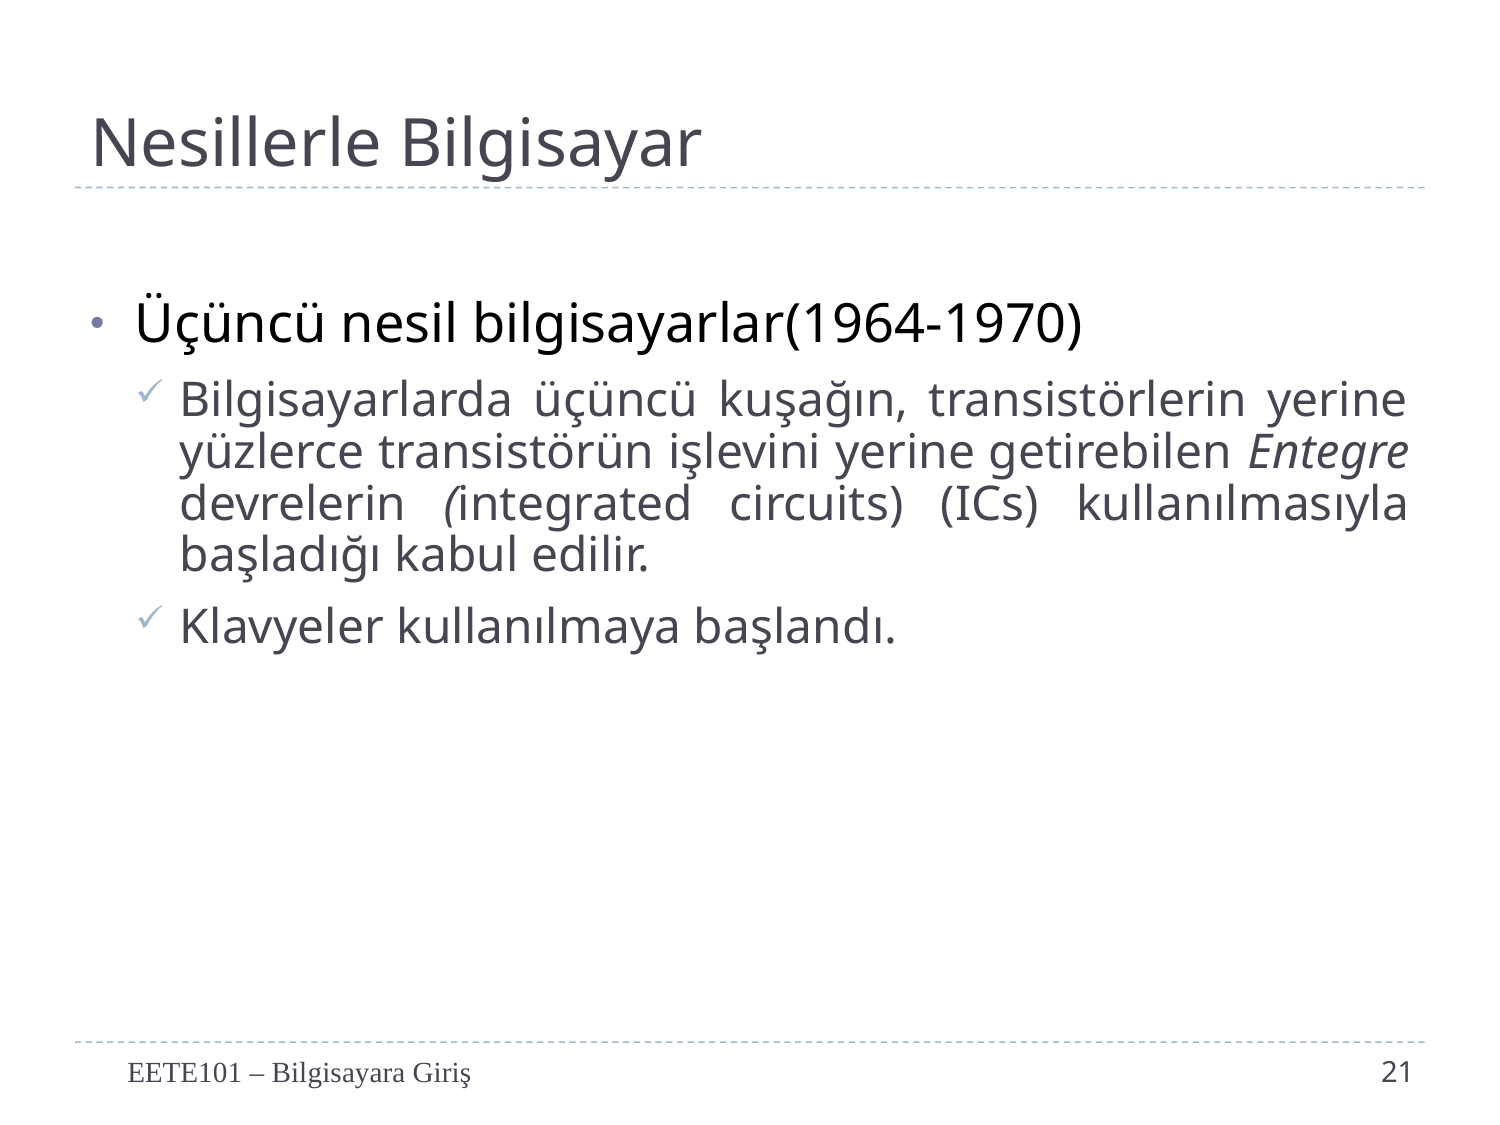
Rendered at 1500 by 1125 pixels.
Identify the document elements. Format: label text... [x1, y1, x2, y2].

slide_number 21 [1424, 1045, 1430, 1106]
title Nesillerle Bilgisayar [75, 24, 1425, 188]
footer EETE101 – Bilgisayara Giriş [112, 1045, 1424, 1106]
list Üçüncü nesil bilgisayarlar(1964-1970) Bilgisayarlarda üçüncü kuşağın, transistörlerin yerine yüzlerce transistörün işlevini yerine getirebilen Entegre devrelerin (integrated circuits) (ICs) kullanılmasıyla başladığı kabul edilir. Klavyeler kullanılmaya başlandı. [75, 200, 1425, 1010]
